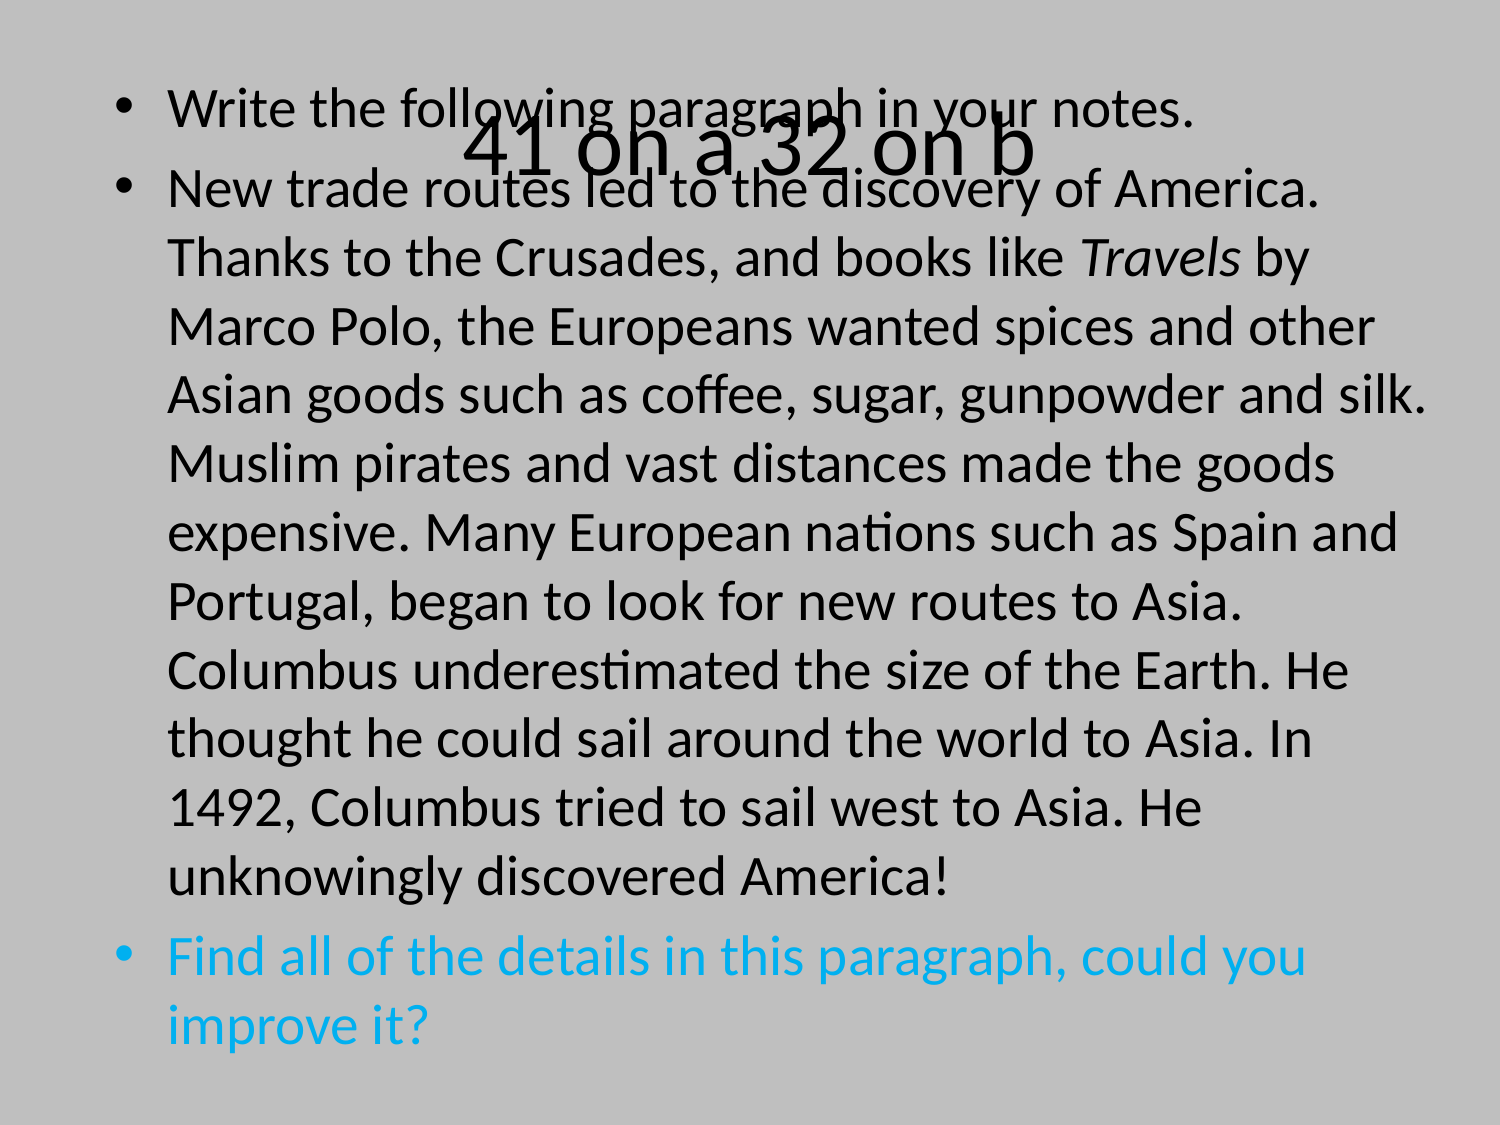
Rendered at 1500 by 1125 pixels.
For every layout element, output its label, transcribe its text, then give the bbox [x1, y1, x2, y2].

title 41 on a 32 on b [75, 45, 1425, 233]
list Write the following paragraph in your notes. New trade routes led to the discovery of America. Thanks to the Crusades, and books like Travels by Marco Polo, the Europeans wanted spices and other Asian goods such as coffee, sugar, gunpowder and silk. Muslim pirates and vast distances made the goods expensive. Many European nations such as Spain and Portugal, began to look for new routes to Asia. Columbus underestimated the size of the Earth. He thought he could sail around the world to Asia. In 1492, Columbus tried to sail west to Asia. He unknowingly discovered America! Find all of the details in this paragraph, could you improve it? [99, 62, 1450, 1075]
